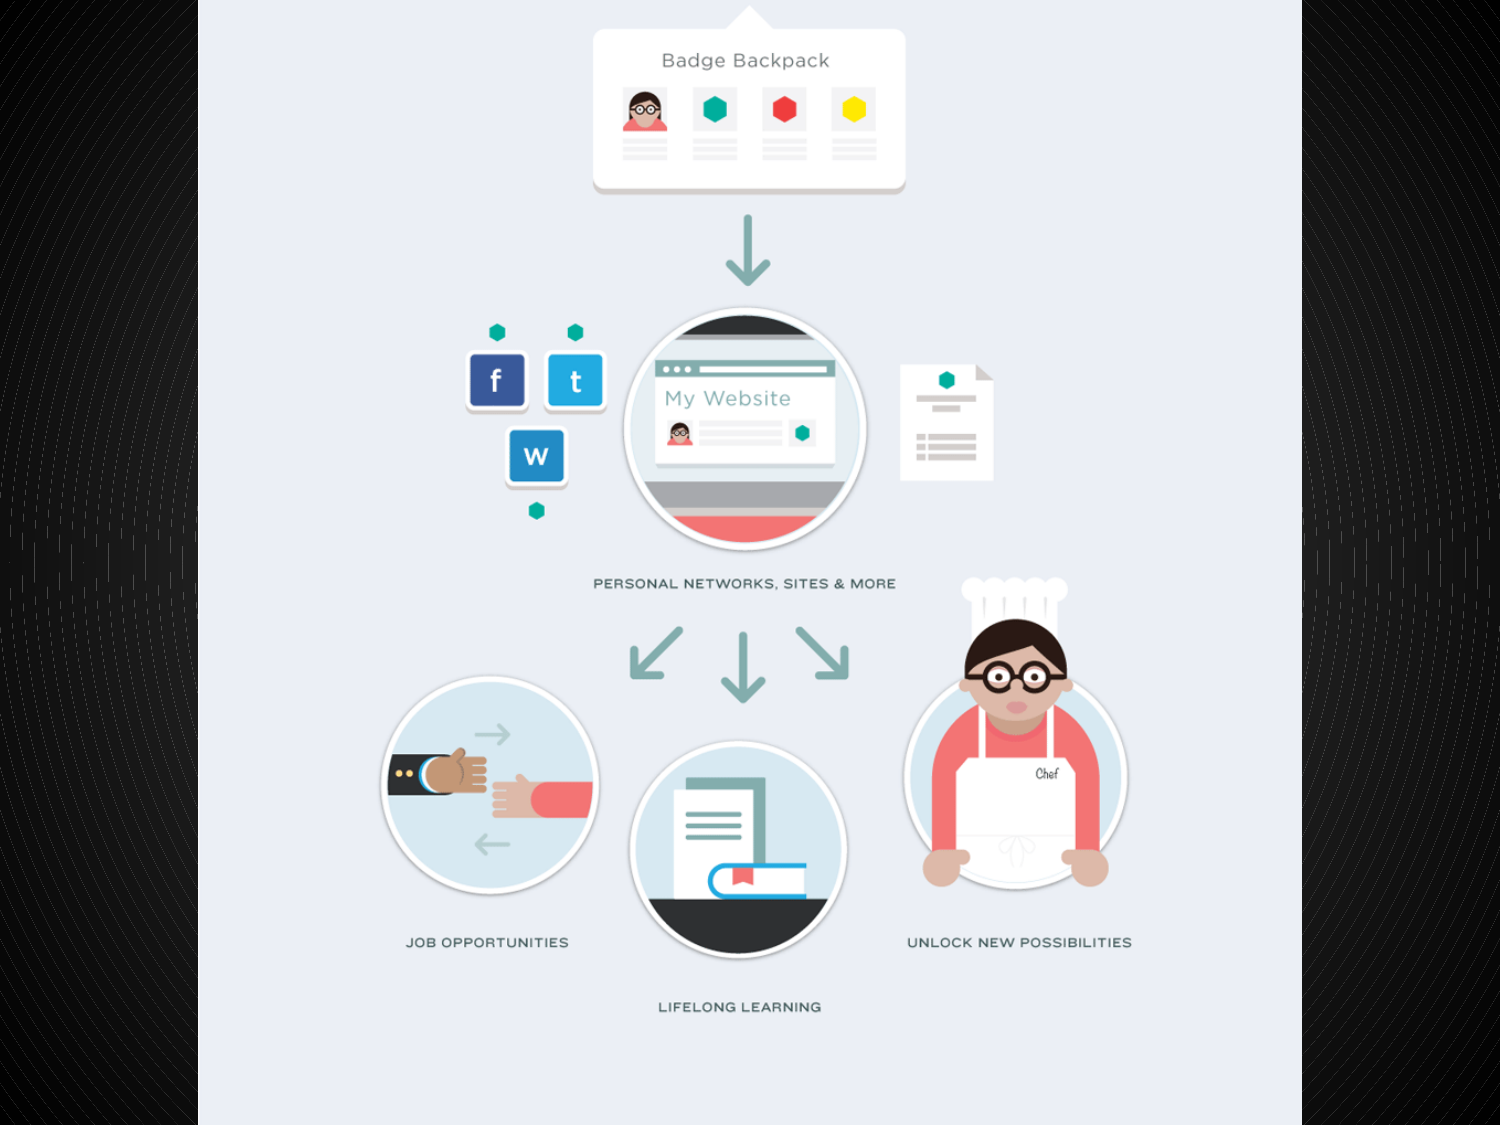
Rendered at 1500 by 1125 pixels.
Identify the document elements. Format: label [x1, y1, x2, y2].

picture [198, 0, 1302, 1125]
